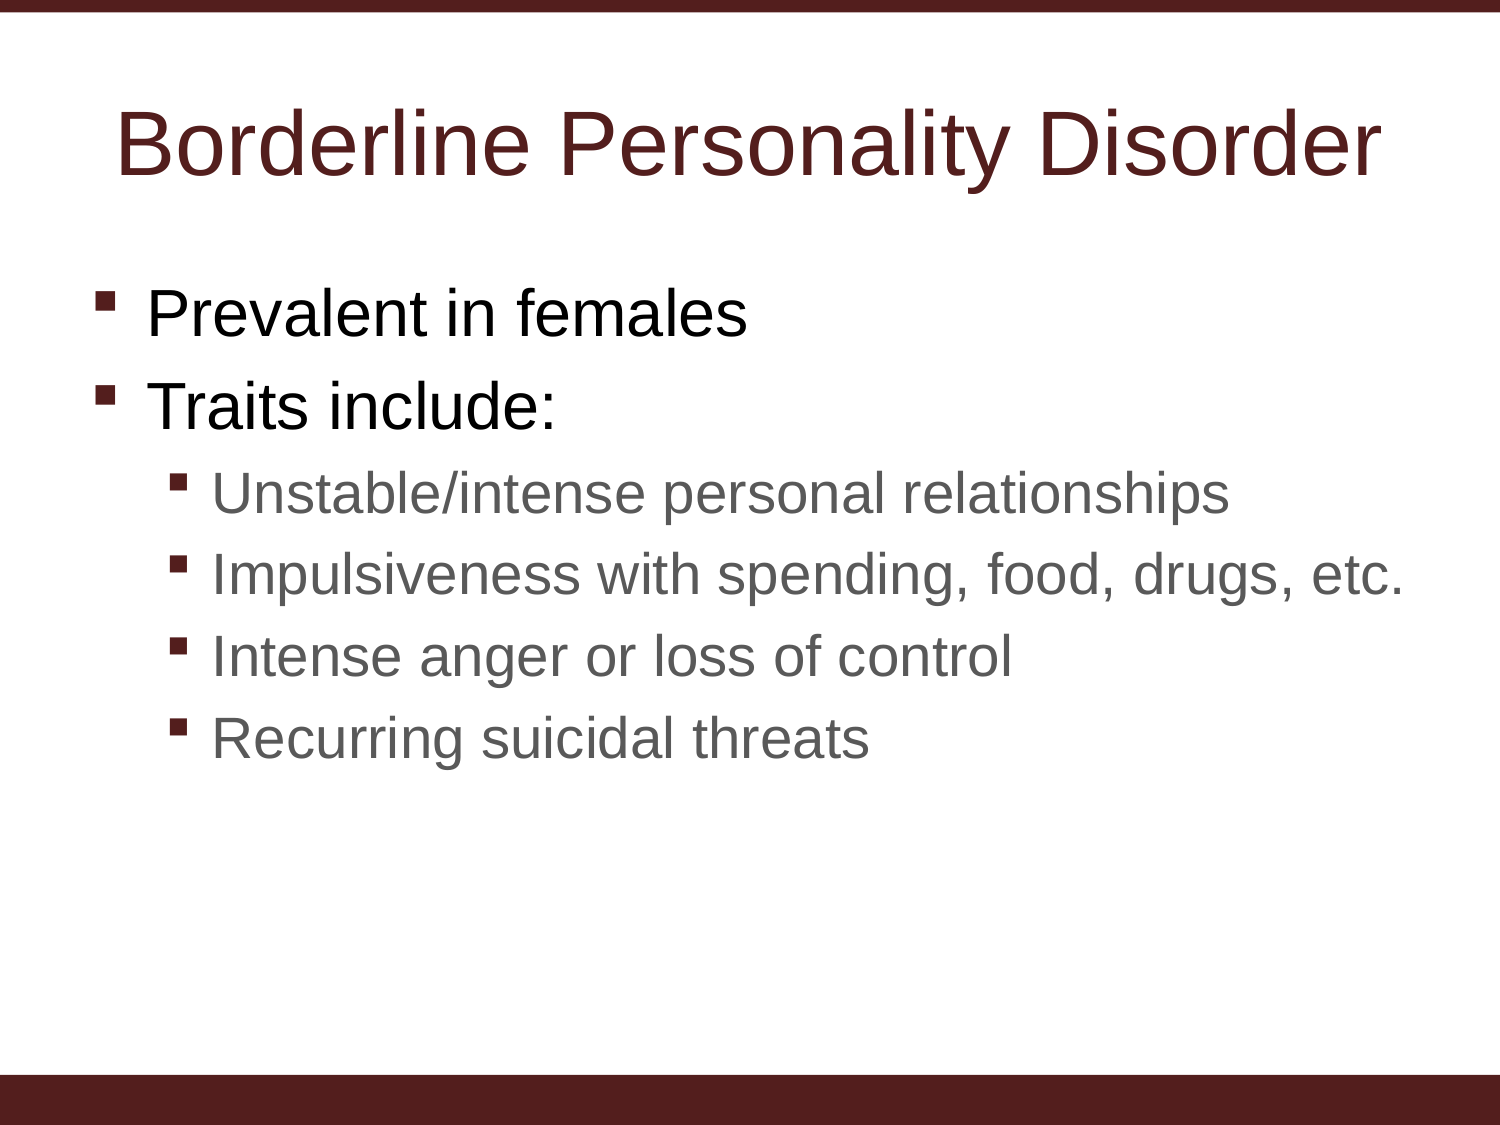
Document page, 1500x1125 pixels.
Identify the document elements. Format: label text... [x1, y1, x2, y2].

list Prevalent in females Traits include: Unstable/intense personal relationships Impulsiveness with spending, food, drugs, etc. Intense anger or loss of control Recurring suicidal threats [75, 262, 1425, 1005]
title Borderline Personality Disorder [75, 45, 1425, 233]
